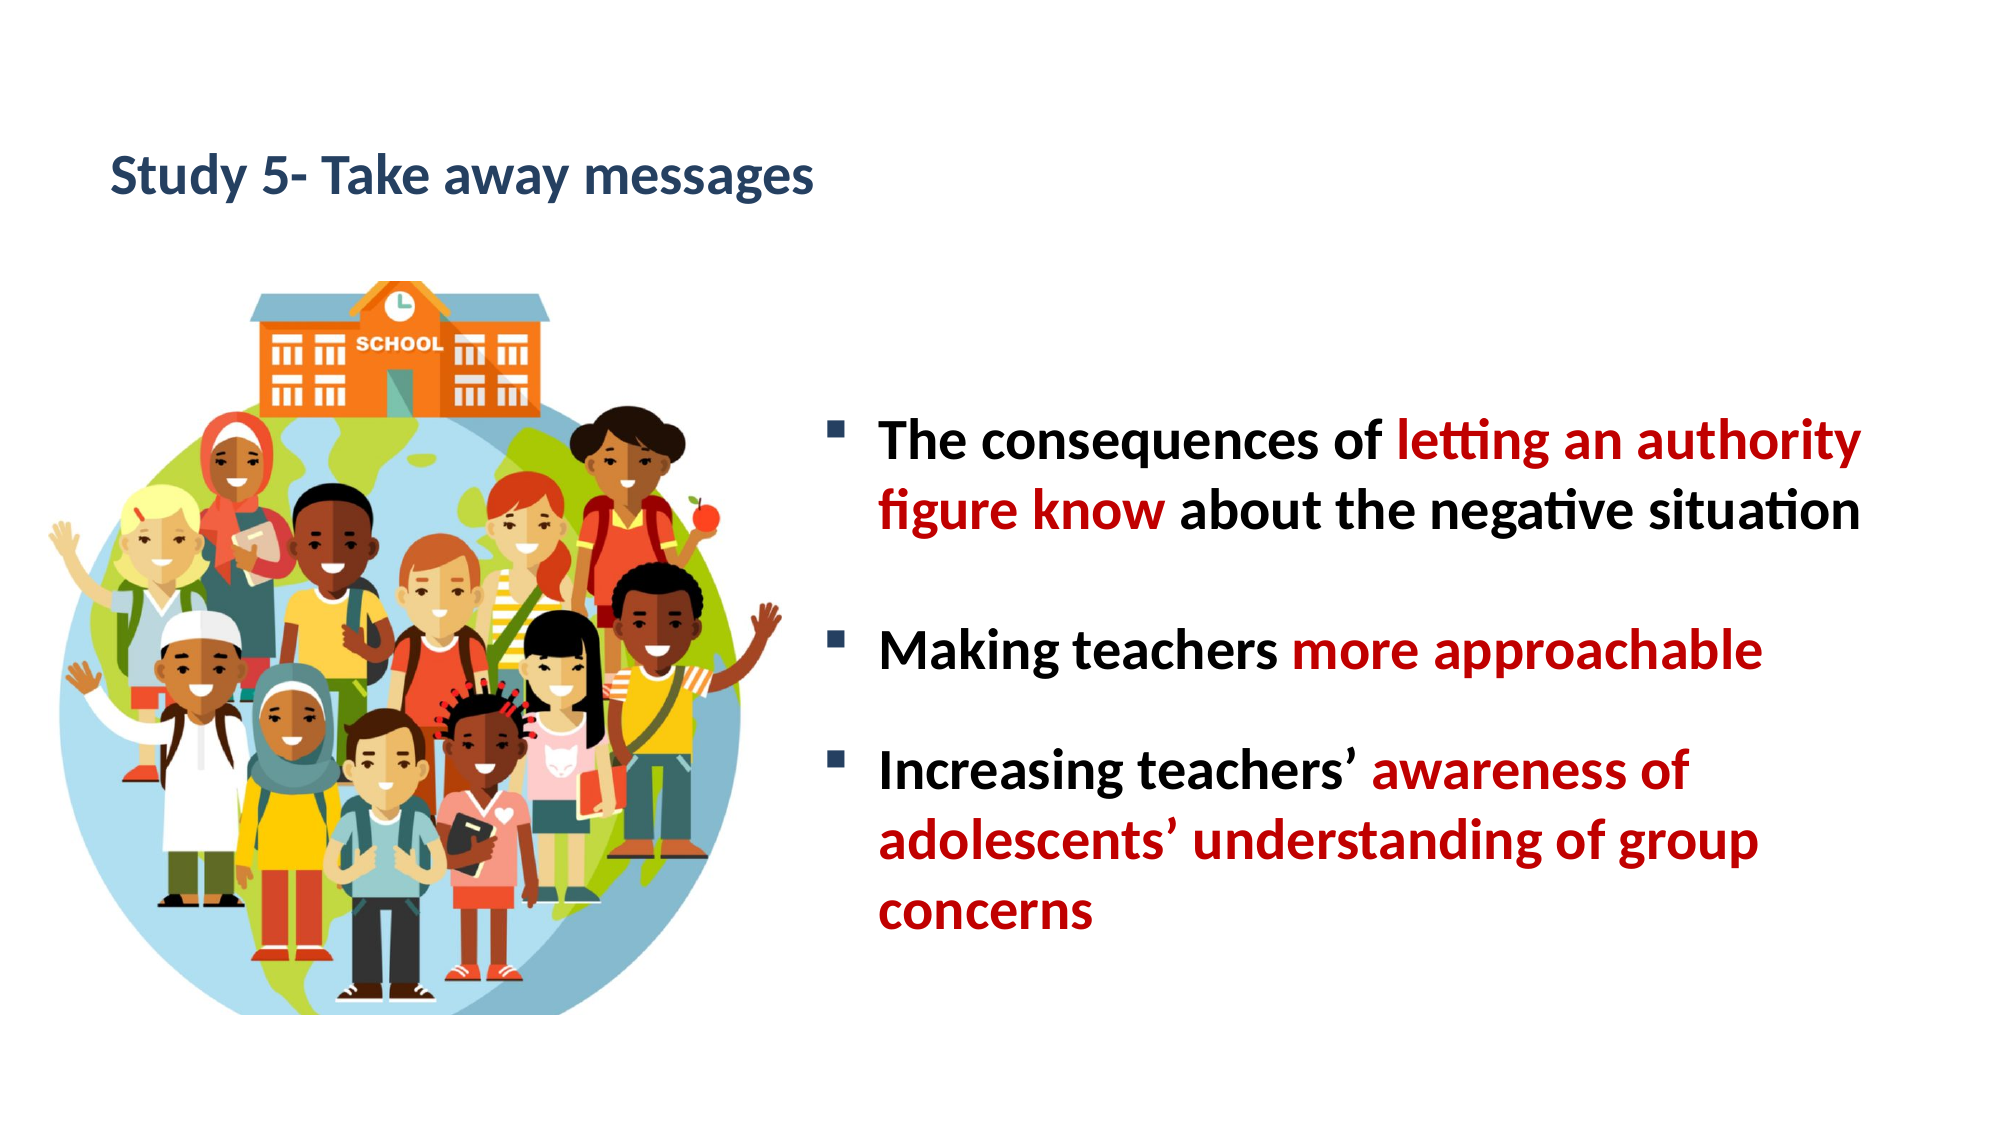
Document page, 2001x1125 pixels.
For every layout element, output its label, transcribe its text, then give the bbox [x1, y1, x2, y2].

text_box Study 5- Take away messages [95, 115, 1905, 214]
picture [48, 281, 782, 1015]
text_box The consequences of letting an authority figure know about the negative situation Making teachers more approachable Increasing teachers’ awareness of adolescents’ understanding of group concerns [807, 213, 1952, 1125]
